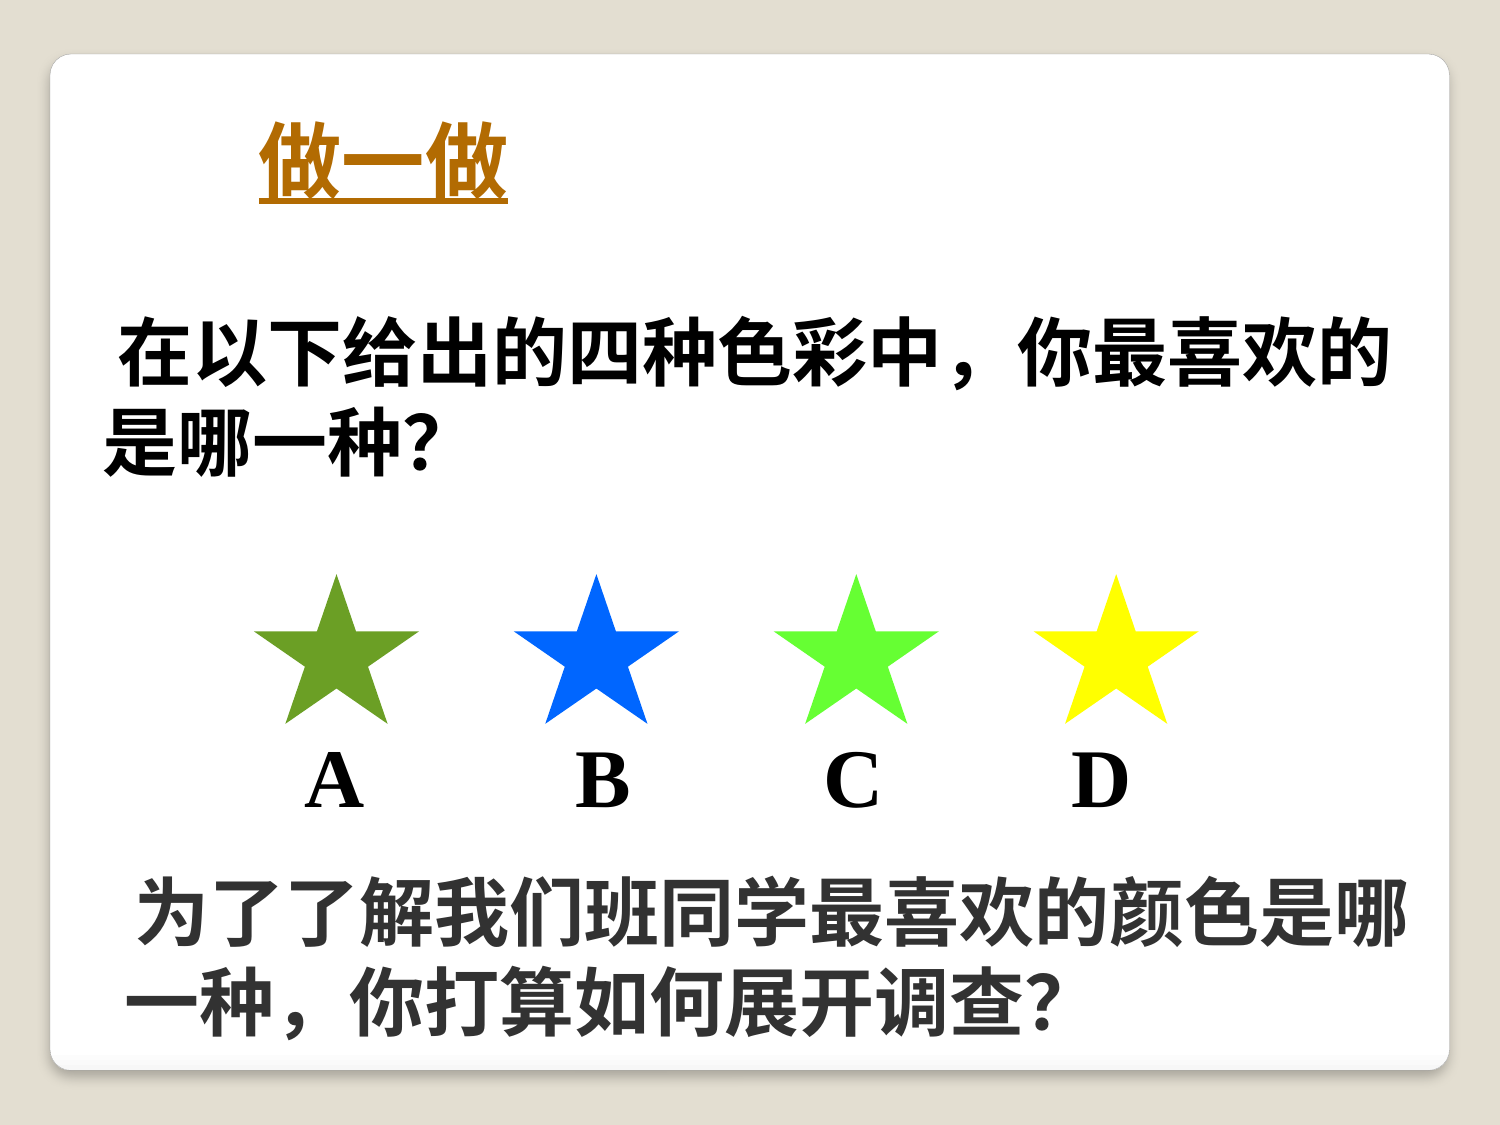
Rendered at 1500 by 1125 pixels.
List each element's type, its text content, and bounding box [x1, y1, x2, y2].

text_box C [809, 716, 951, 832]
text_box 为了了解我们班同学最喜欢的颜色是哪一种，你打算如何展开调查？ [53, 857, 1458, 1083]
text_box [253, 574, 420, 724]
text_box [513, 574, 680, 724]
list 在以下给出的四种色彩中，你最喜欢的是哪一种？ [29, 290, 1435, 966]
text_box [1033, 574, 1199, 716]
text_box B [560, 716, 703, 832]
text_box [773, 574, 939, 724]
text_box D [1057, 716, 1199, 832]
text_box A [289, 716, 432, 832]
text_box 做一做 [2, 78, 765, 217]
